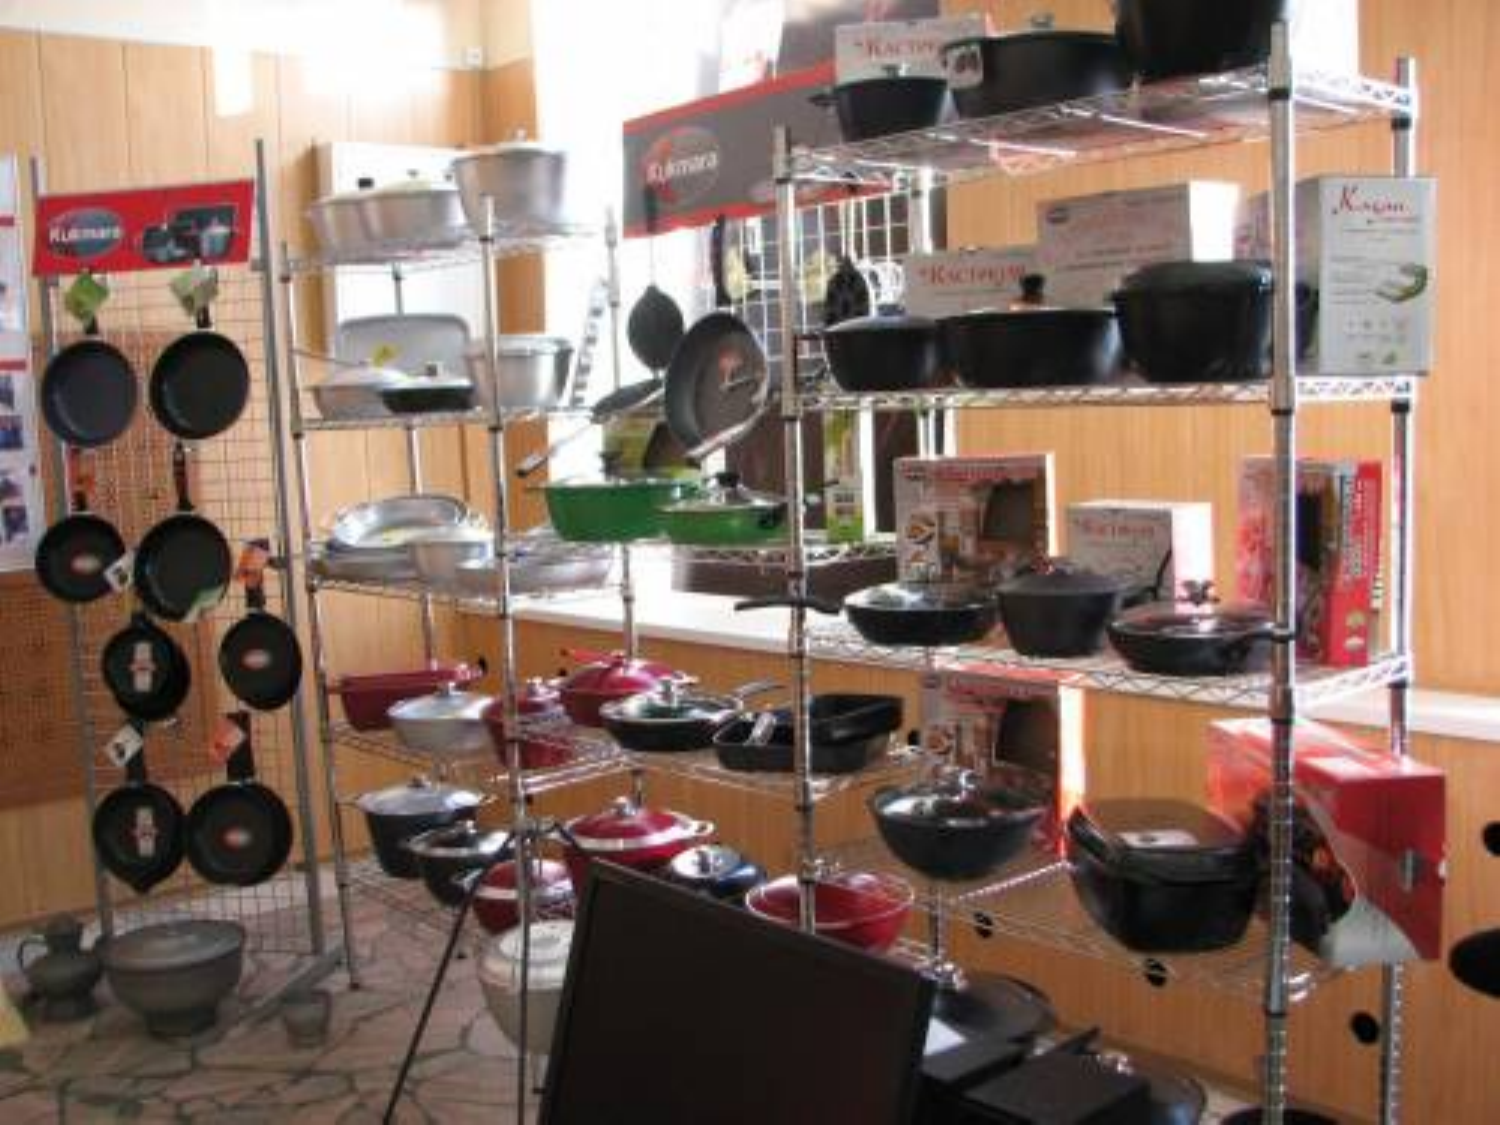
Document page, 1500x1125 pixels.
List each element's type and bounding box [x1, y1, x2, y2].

list [0, 0, 1500, 1125]
